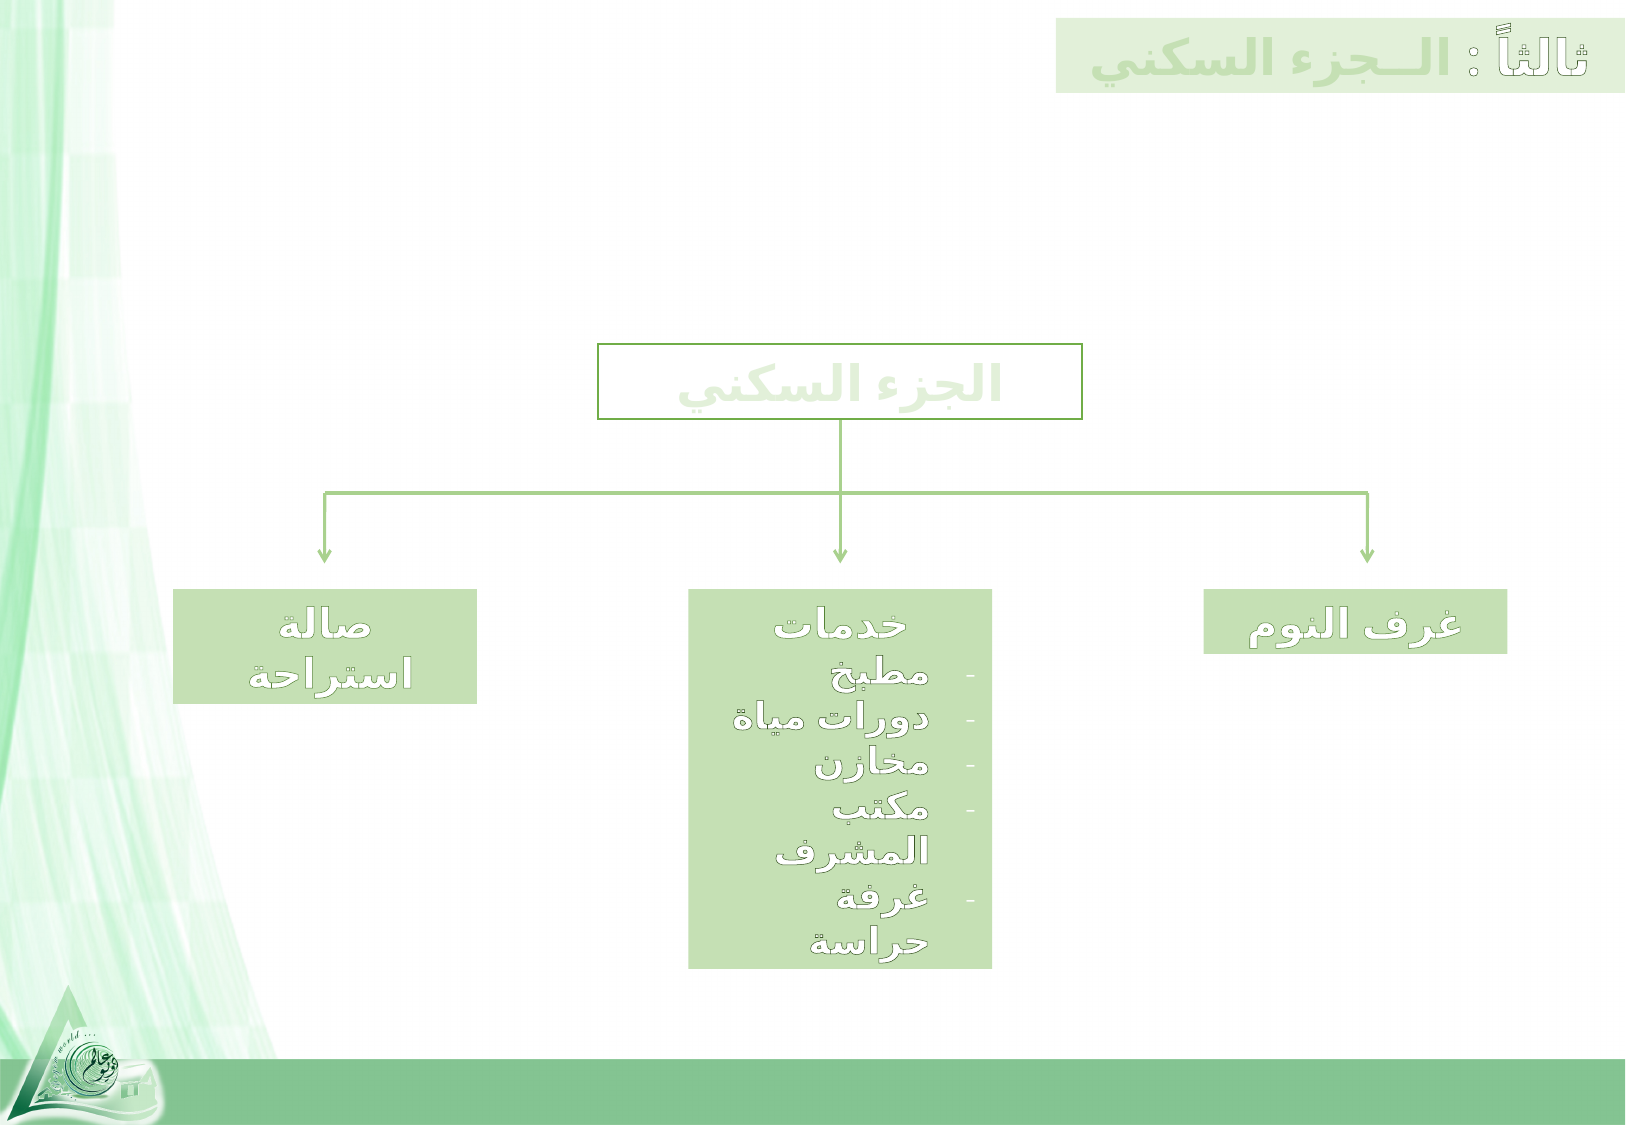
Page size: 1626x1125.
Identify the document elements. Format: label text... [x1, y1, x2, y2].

text_box ثالثاً : الــجزء السكني [1055, 17, 1625, 93]
text_box خدمات مطبخ دورات مياة مخازن مكتب المشرف غرفة حراسة [688, 589, 993, 969]
text_box صالة استراحة [173, 589, 477, 704]
text_box الجزء السكني [597, 343, 1083, 420]
picture [0, 0, 1626, 1125]
text_box غرف النوم [1203, 589, 1508, 654]
